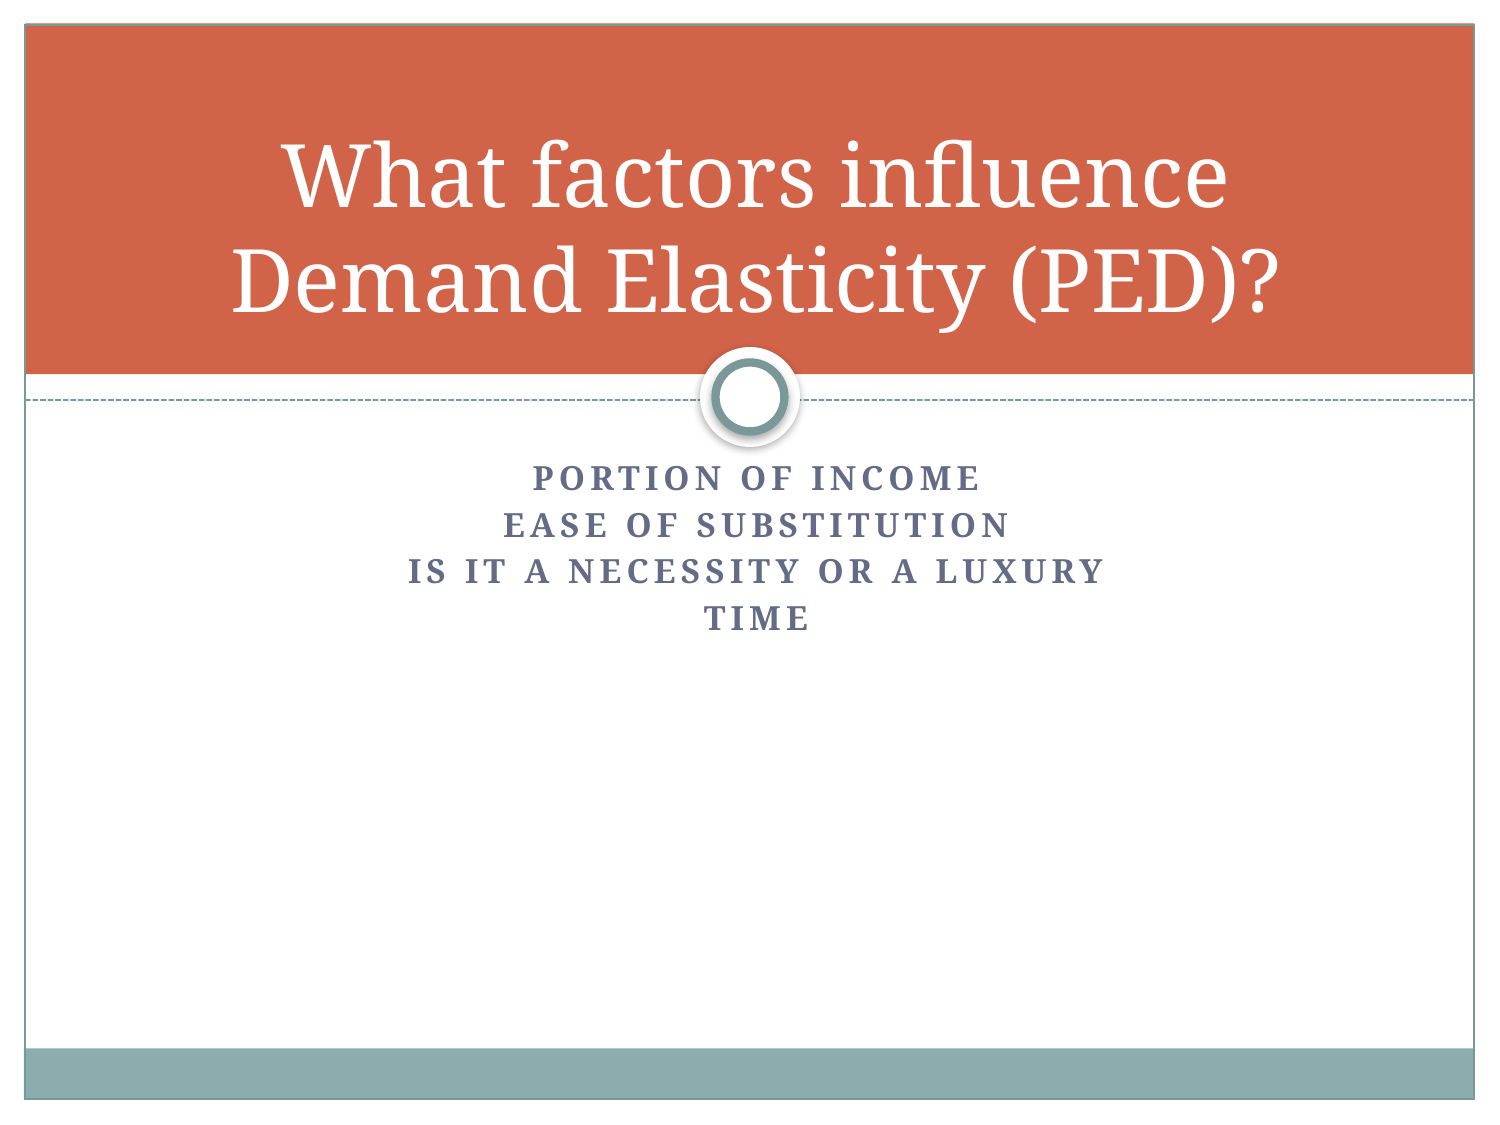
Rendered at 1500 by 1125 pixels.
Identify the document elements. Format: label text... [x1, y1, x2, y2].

list Portion of Income Ease of Substitution Is it a necessity or a luxury Time [224, 450, 1288, 725]
title What factors influence Demand Elasticity (PED)? [118, 87, 1394, 338]
